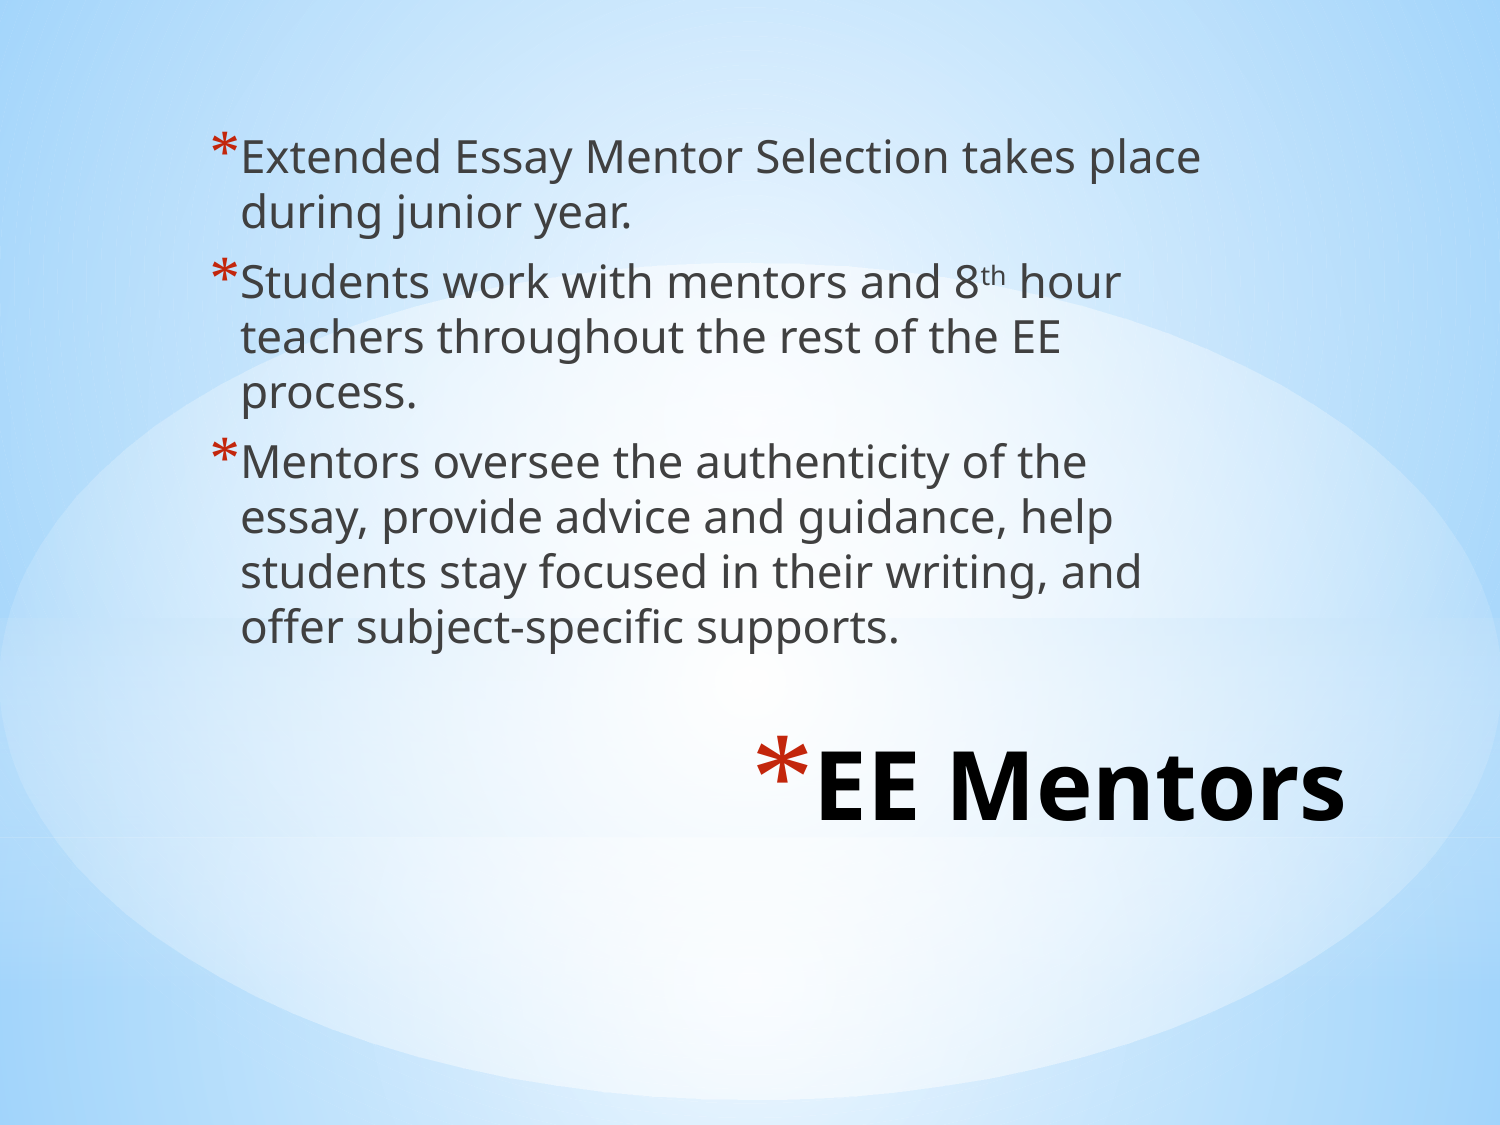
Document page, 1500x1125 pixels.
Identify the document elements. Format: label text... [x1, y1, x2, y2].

title EE Mentors [294, 717, 1363, 905]
list Extended Essay Mentor Selection takes place during junior year. Students work with mentors and 8th hour teachers throughout the rest of the EE process. Mentors oversee the authenticity of the essay, provide advice and guidance, help students stay focused in their writing, and offer subject-specific supports. [187, 120, 1238, 690]
